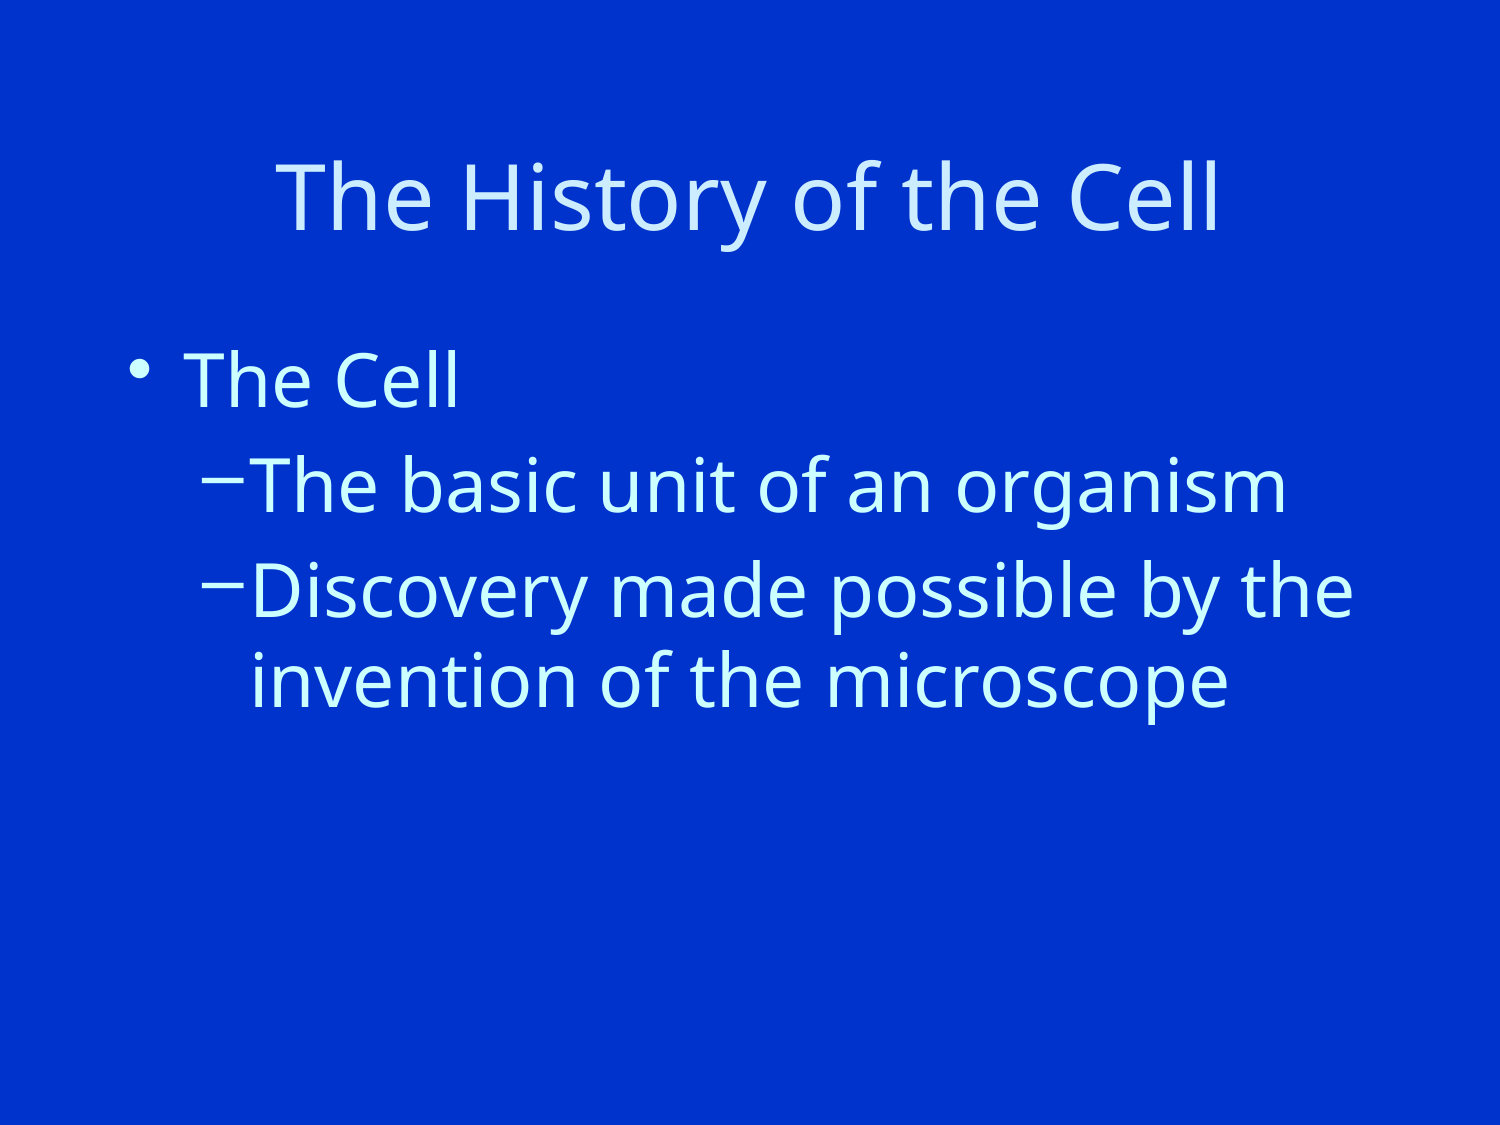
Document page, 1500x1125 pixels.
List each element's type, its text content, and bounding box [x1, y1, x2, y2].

title The History of the Cell [112, 99, 1388, 288]
list The Cell The basic unit of an organism Discovery made possible by the invention of the microscope [112, 324, 1388, 1000]
